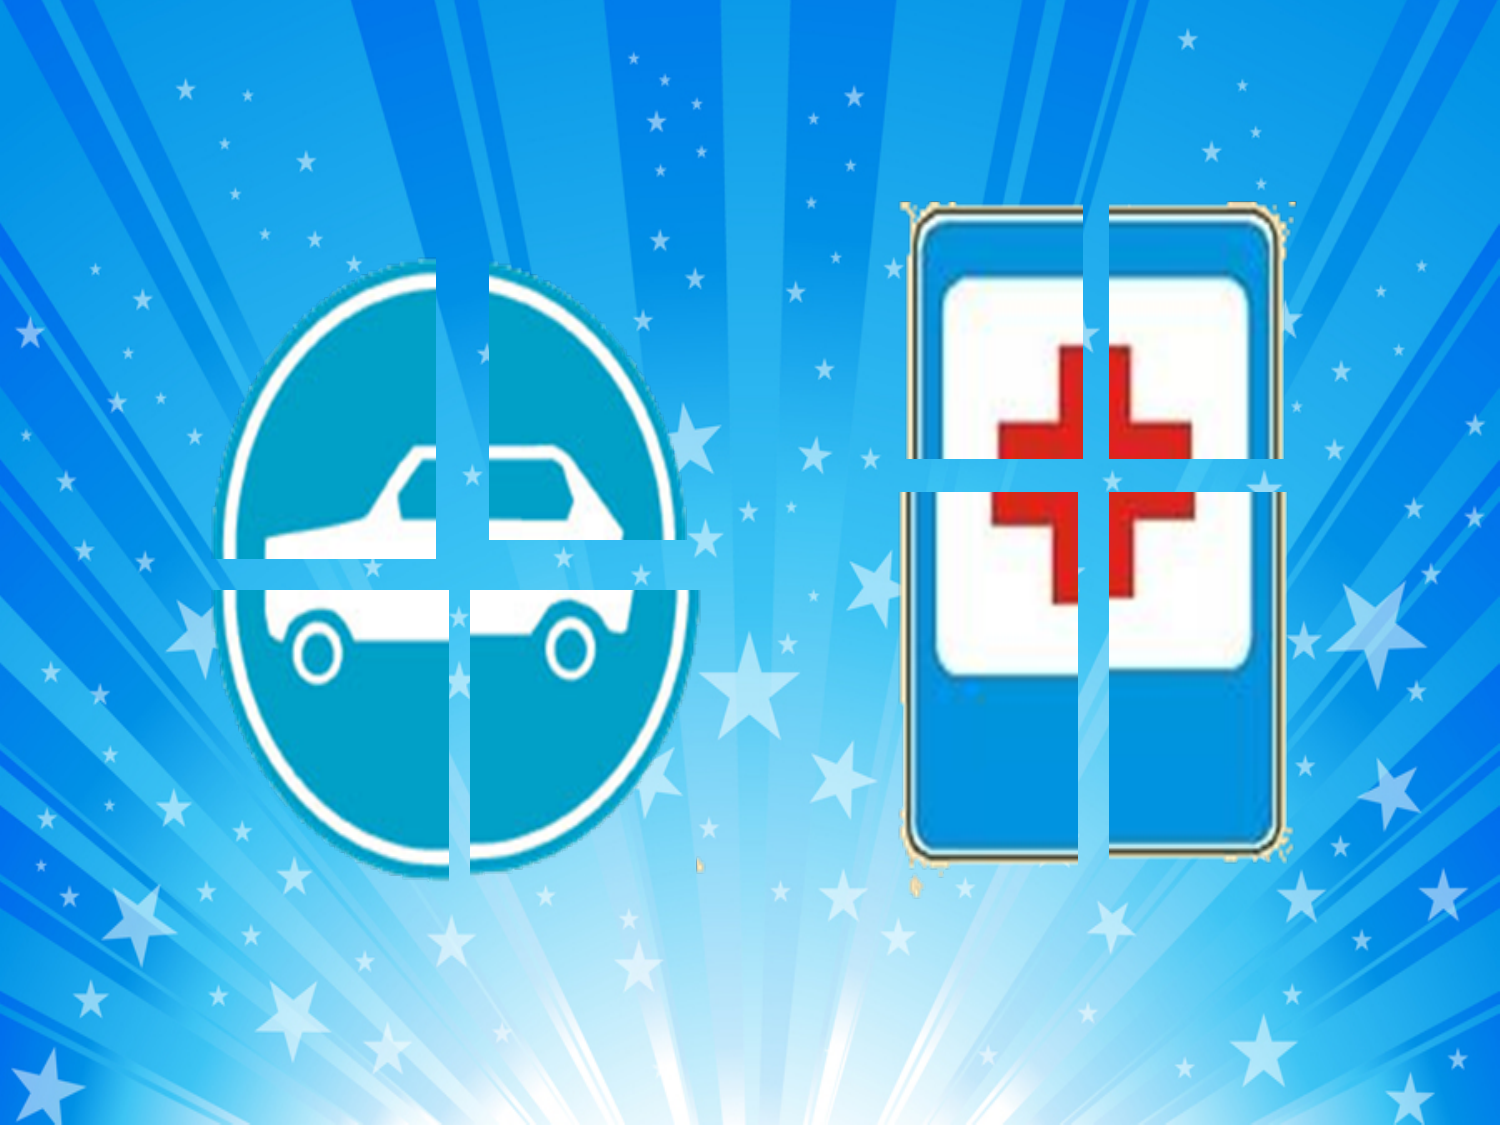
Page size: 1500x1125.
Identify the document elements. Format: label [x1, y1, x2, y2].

picture [0, 0, 1500, 1125]
text_box [198, 175, 1301, 926]
